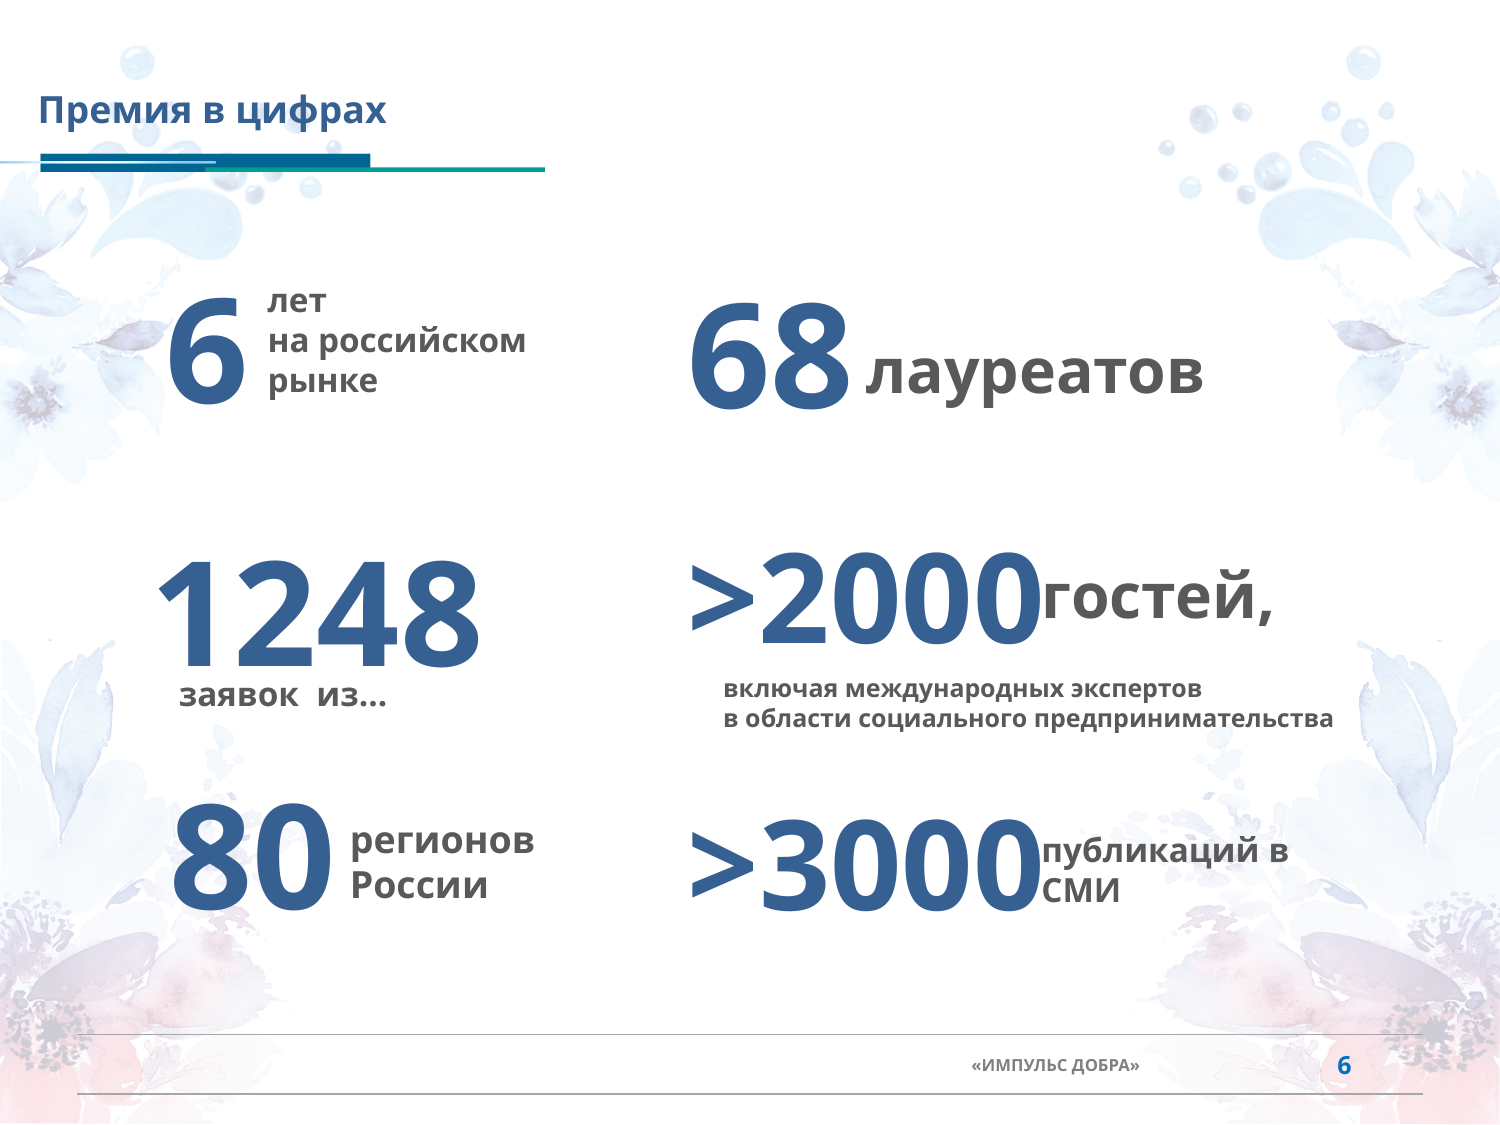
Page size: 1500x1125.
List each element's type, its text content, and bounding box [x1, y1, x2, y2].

text_box лет на российском рынке [252, 272, 551, 407]
text_box >3000 [672, 778, 1140, 944]
text_box 1248 [135, 513, 602, 704]
text_box 6 [151, 250, 367, 441]
title Премия в цифрах [22, 14, 850, 203]
text_box 80 [154, 756, 367, 947]
text_box гостей, [1027, 548, 1291, 639]
picture [206, 153, 545, 172]
text_box заявок из… [164, 665, 570, 721]
text_box лауреатов [851, 323, 1221, 414]
text_box включая международных экспертов в области социального предпринимательства [708, 665, 1406, 741]
picture [0, 153, 215, 172]
footer «ИМПУЛЬС ДОБРА» [818, 1034, 1282, 1095]
text_box публикаций в СМИ [1140, 821, 1382, 917]
text_box 6 [1282, 1034, 1367, 1095]
text_box регионов России [334, 808, 551, 914]
text_box >2000 [672, 510, 1140, 676]
text_box 68 [672, 255, 909, 446]
